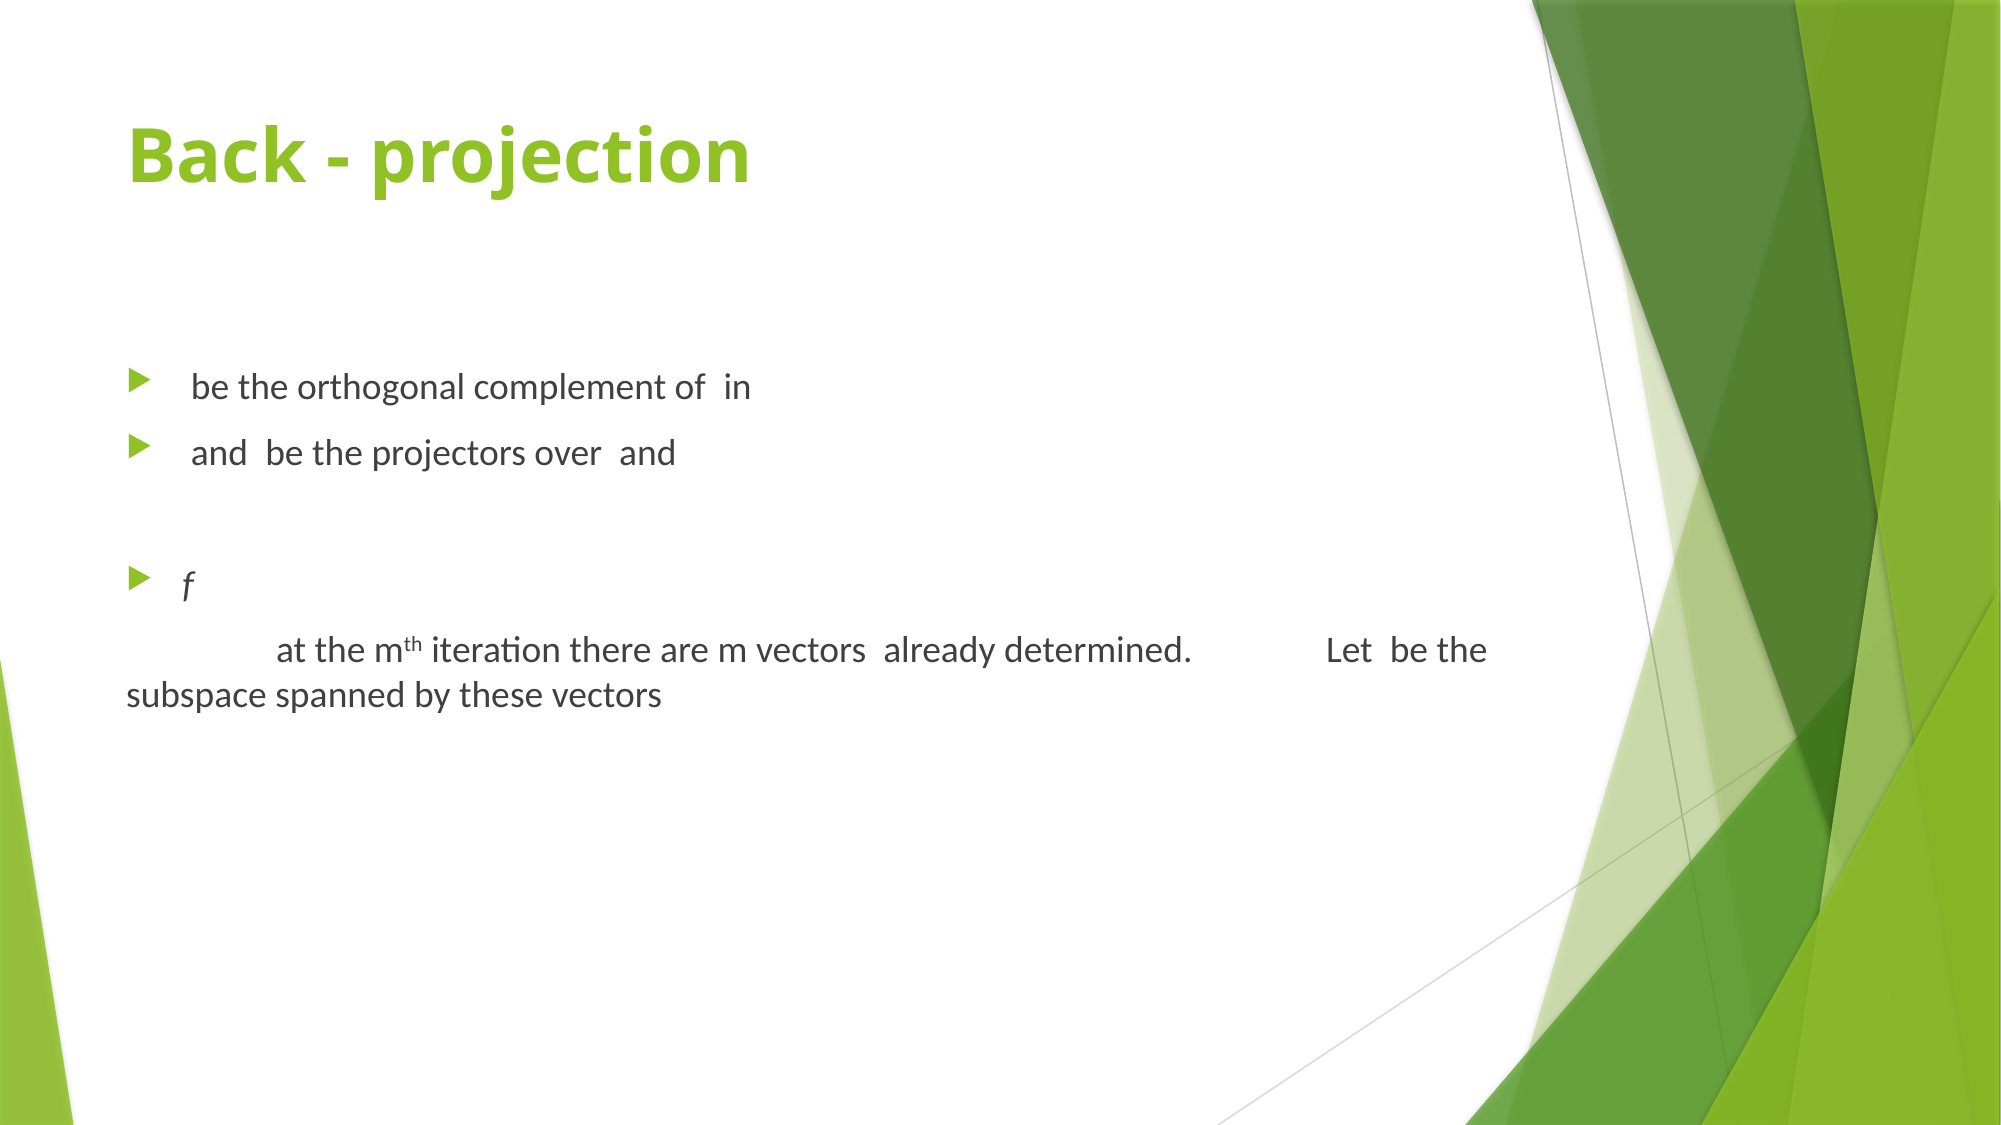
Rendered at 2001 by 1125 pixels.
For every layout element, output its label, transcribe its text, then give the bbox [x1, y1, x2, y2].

title Back - projection [111, 99, 1522, 317]
